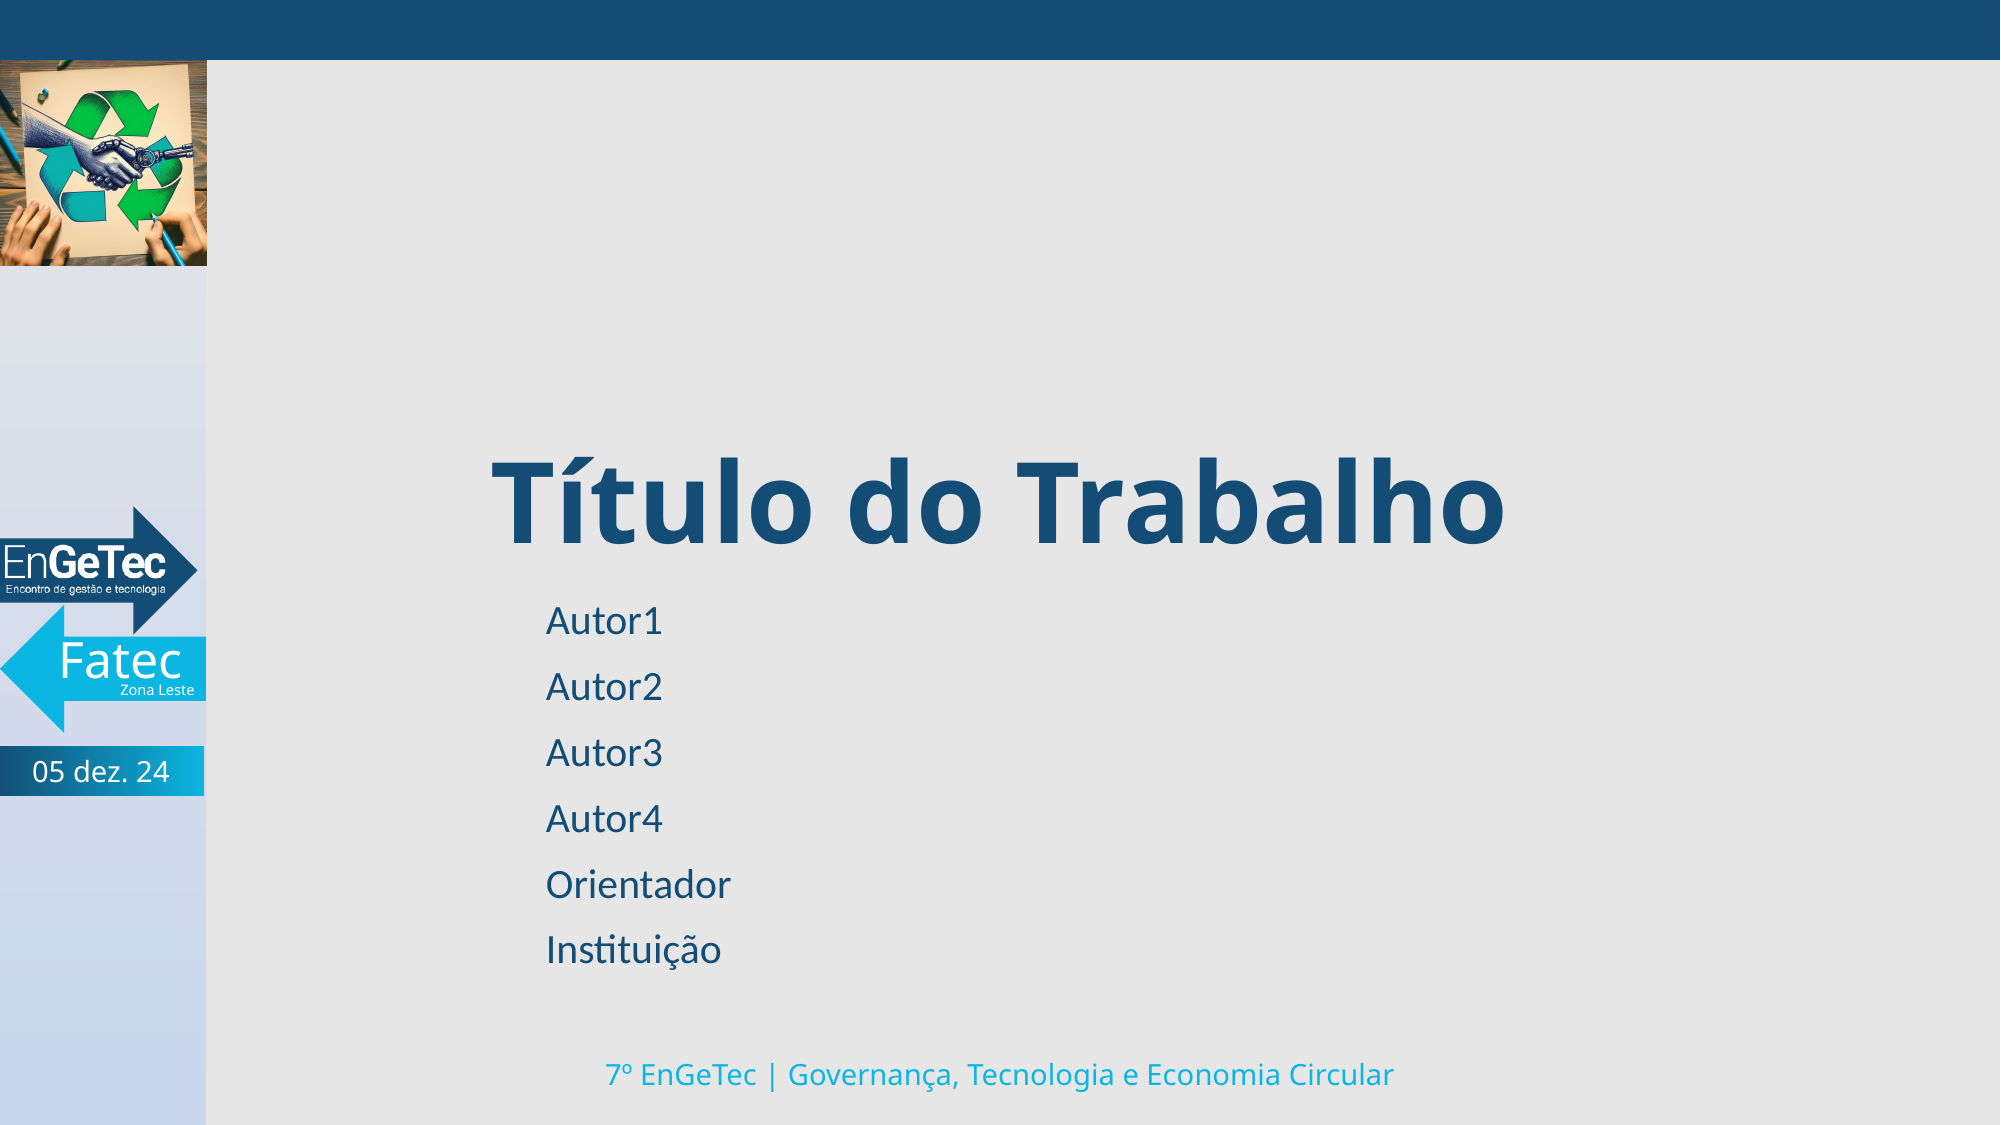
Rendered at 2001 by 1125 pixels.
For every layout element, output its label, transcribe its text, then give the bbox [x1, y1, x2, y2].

subtitle Autor1 Autor2 Autor3 Autor4 Orientador Instituição [530, 590, 1750, 981]
picture [0, 522, 175, 600]
title Título do Trabalho [249, 184, 1750, 576]
picture [0, 60, 207, 266]
